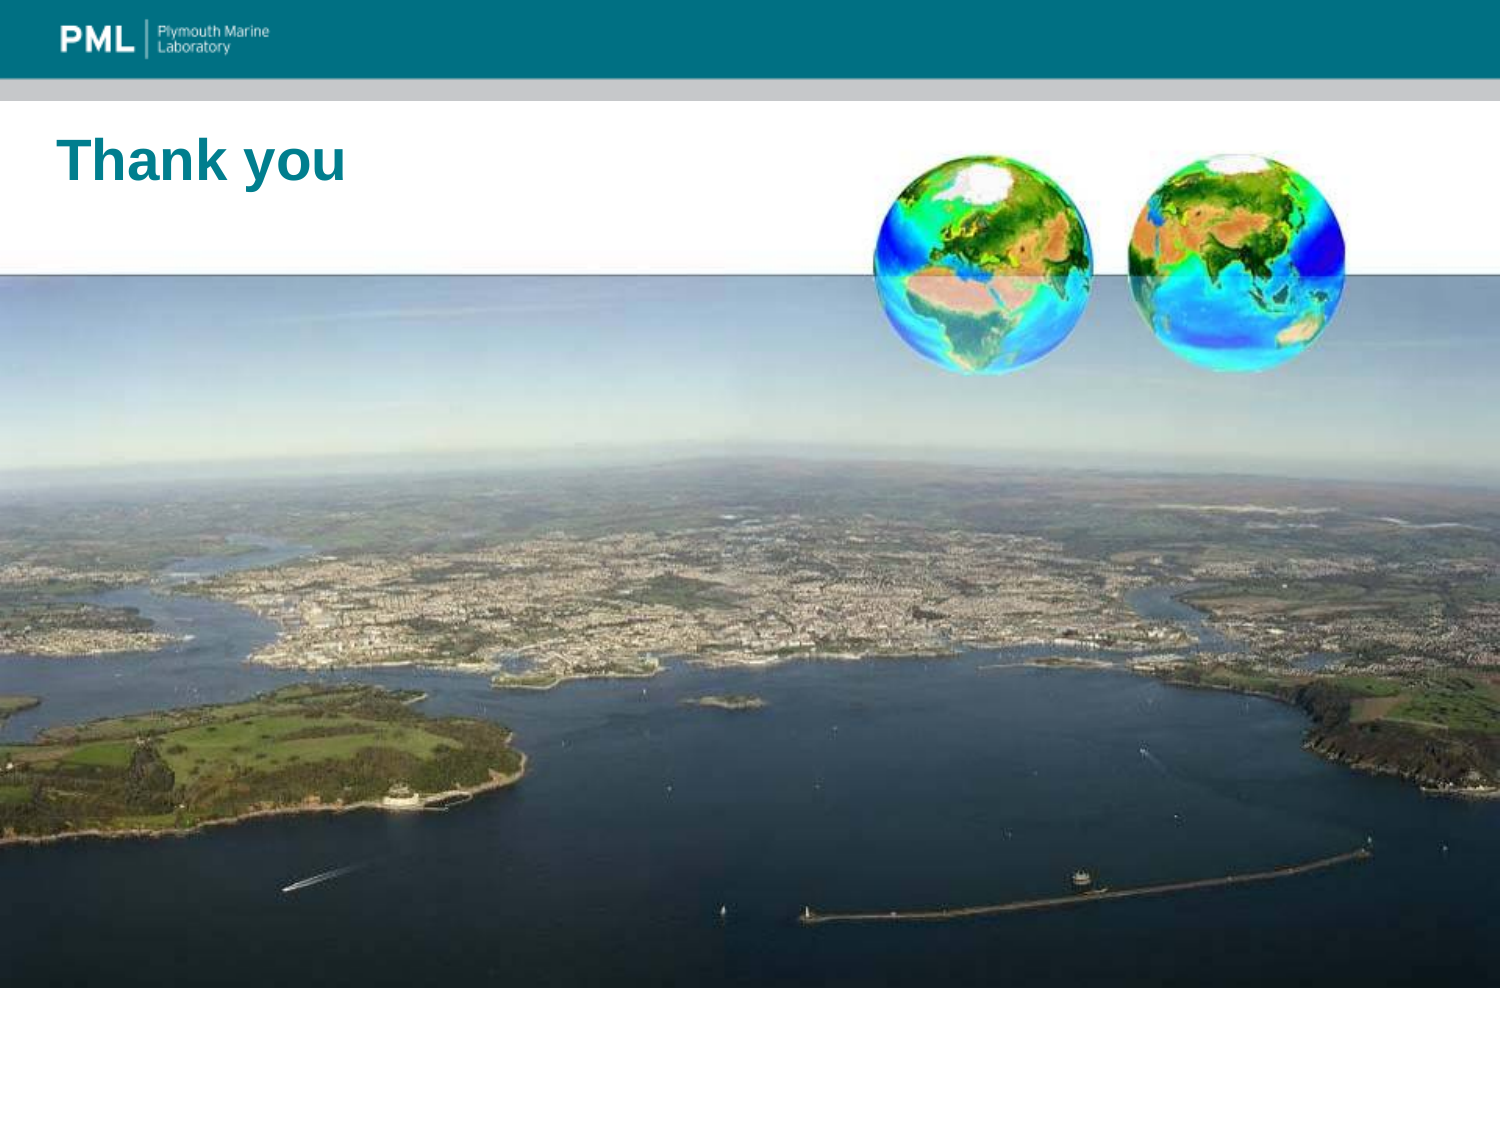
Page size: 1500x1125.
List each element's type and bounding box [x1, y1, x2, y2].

picture [0, 0, 1500, 988]
